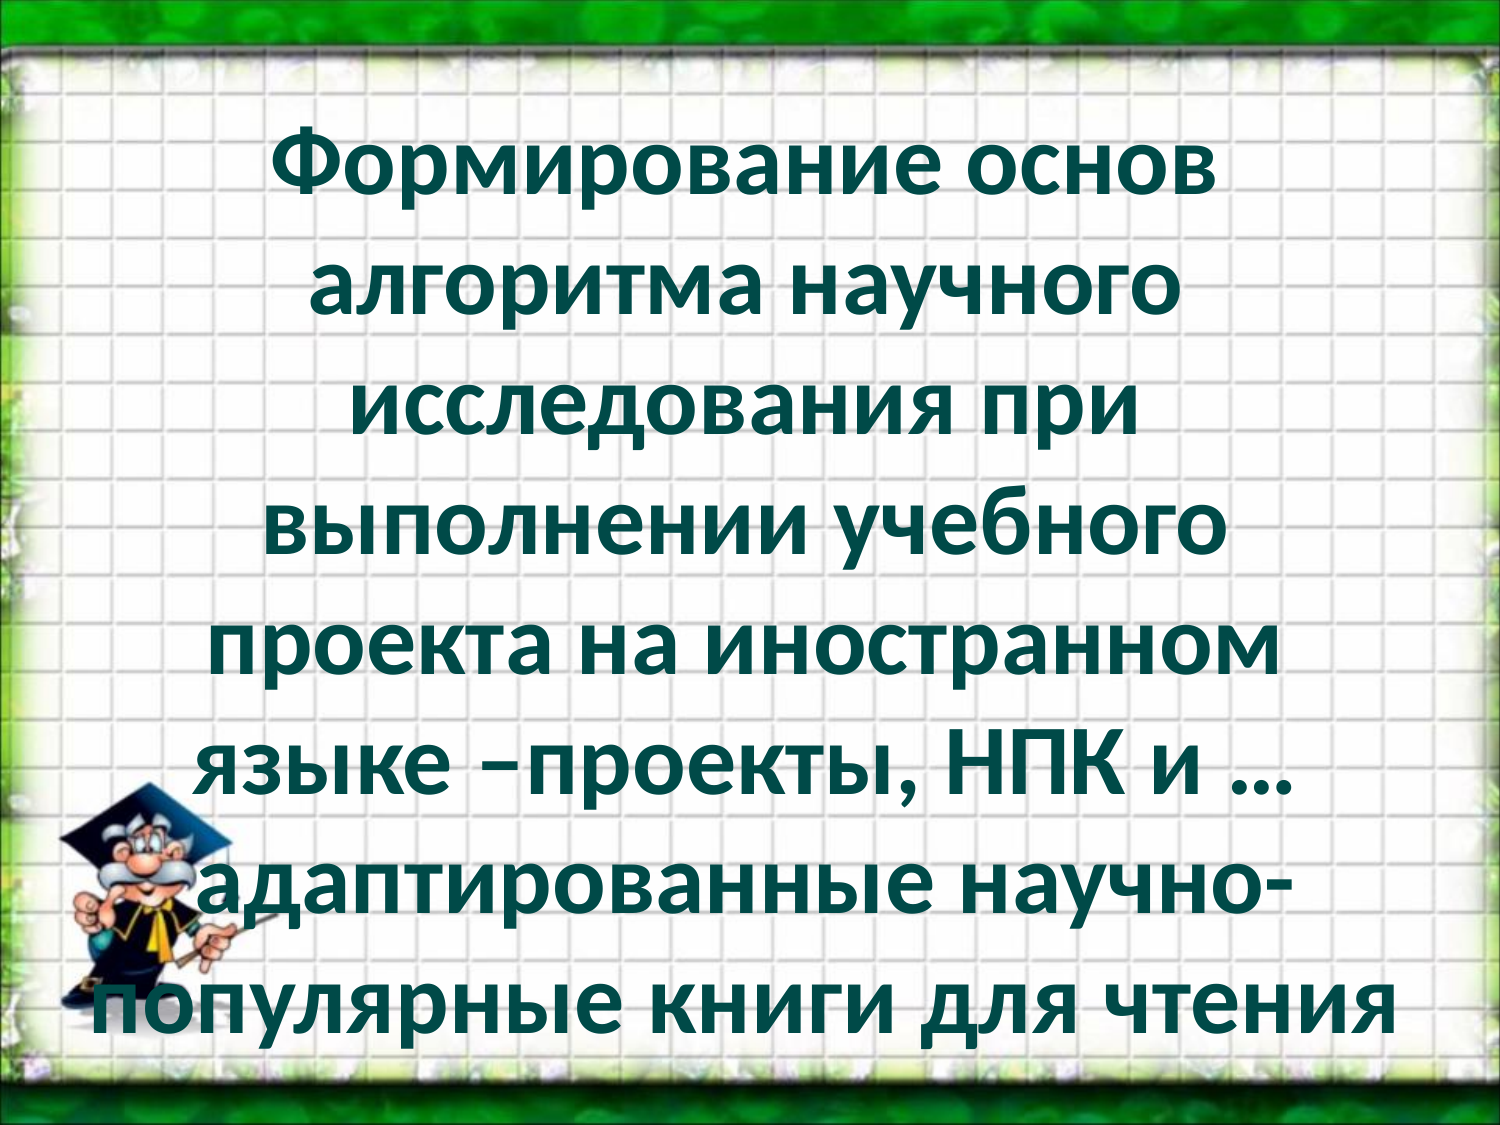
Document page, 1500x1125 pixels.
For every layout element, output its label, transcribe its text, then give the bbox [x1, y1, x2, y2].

title Формирование основ алгоритма научного исследования при выполнении учебного проекта на иностранном языке –проекты, НПК и …адаптированные научно-популярные книги для чтения [70, 105, 1421, 1043]
picture [0, 0, 1500, 1125]
